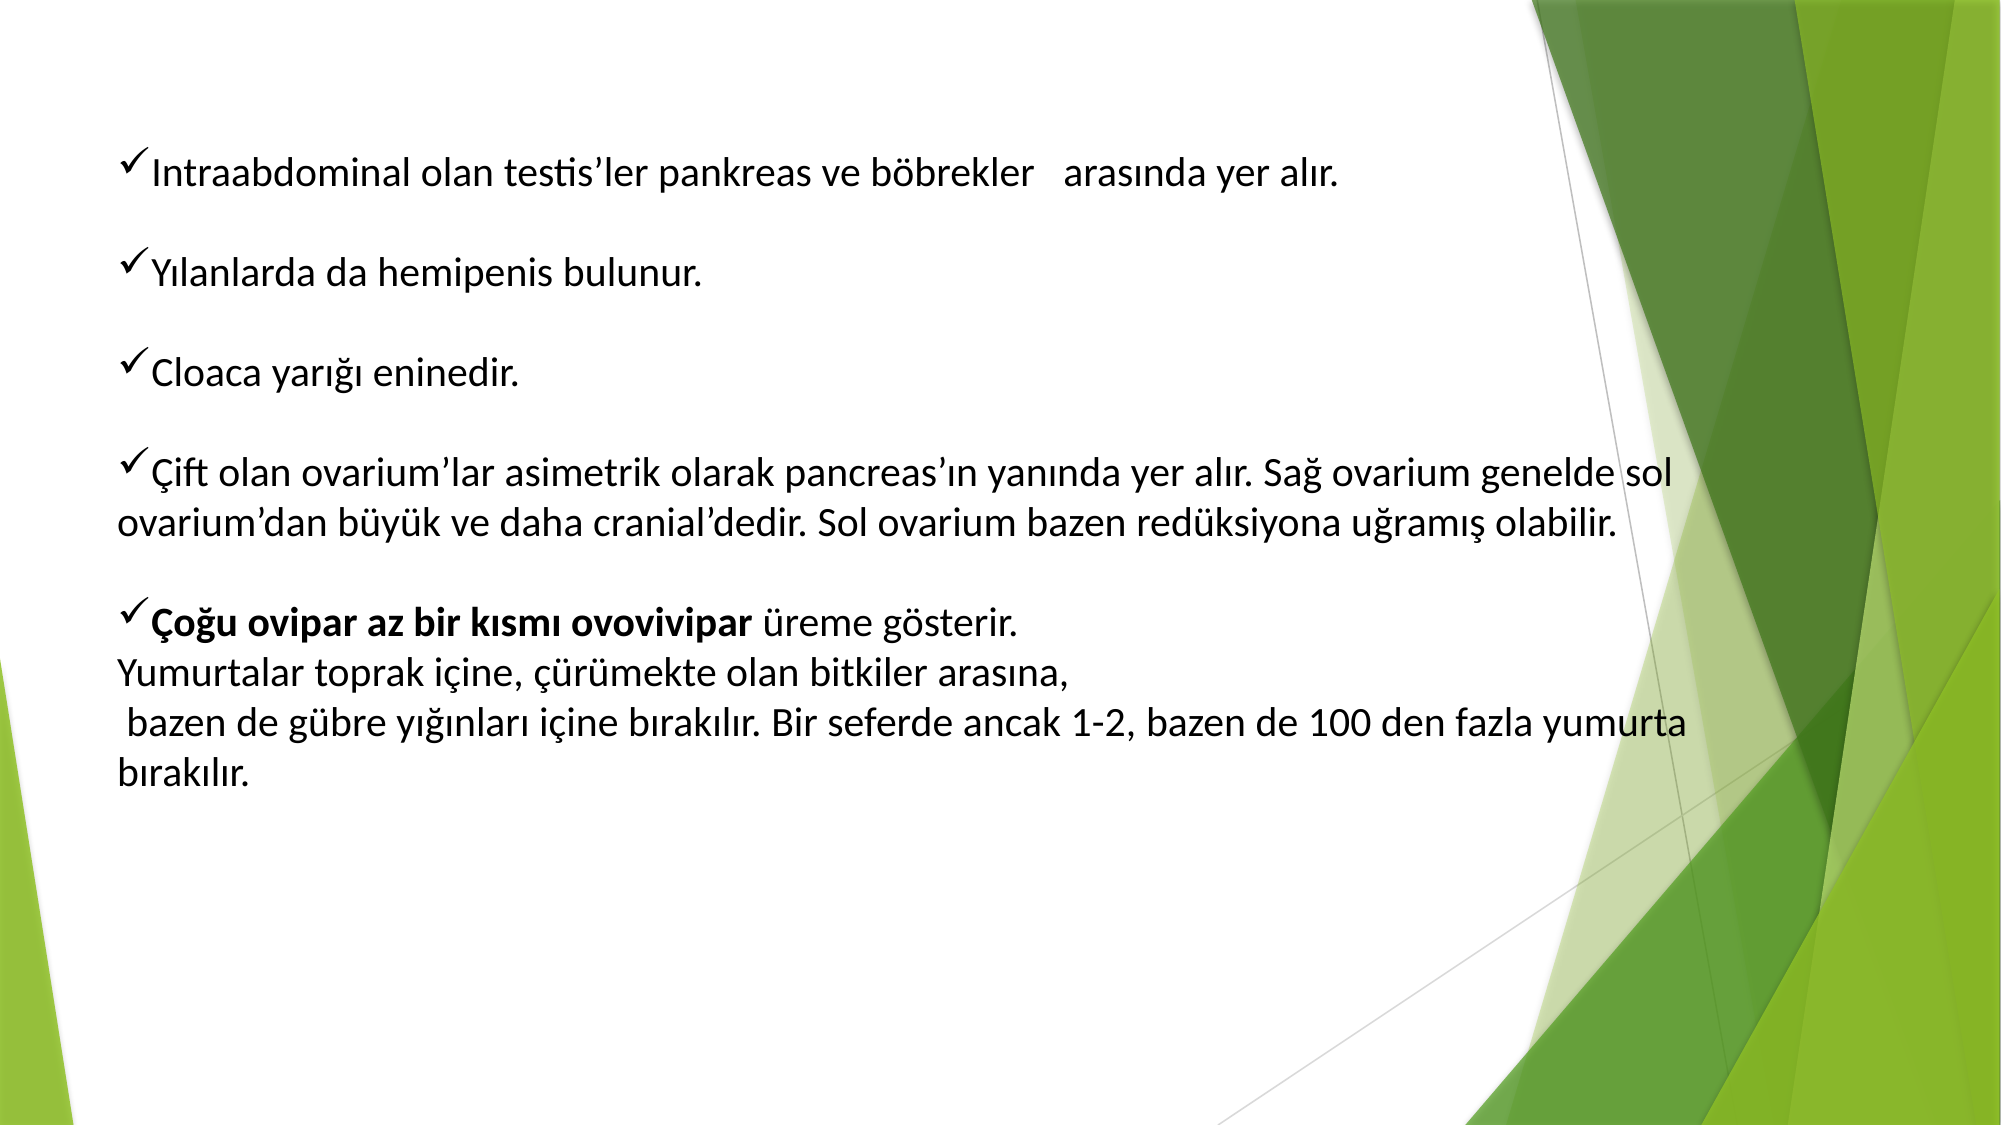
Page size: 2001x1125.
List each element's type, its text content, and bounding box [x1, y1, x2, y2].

text_box Intraabdominal olan testis’ler pankreas ve böbrekler arasında yer alır. Yılanlarda da hemipenis bulunur. Cloaca yarığı eninedir. Çift olan ovarium’lar asimetrik olarak pancreas’ın yanında yer alır. Sağ ovarium genelde sol ovarium’dan büyük ve daha cranial’dedir. Sol ovarium bazen redüksiyona uğramış olabilir. Çoğu ovipar az bir kısmı ovovivipar üreme gösterir. Yumurtalar toprak içine, çürümekte olan bitkiler arasına, bazen de gübre yığınları içine bırakılır. Bir seferde ancak 1-2, bazen de 100 den fazla yumurta bırakılır. [102, 137, 1750, 853]
